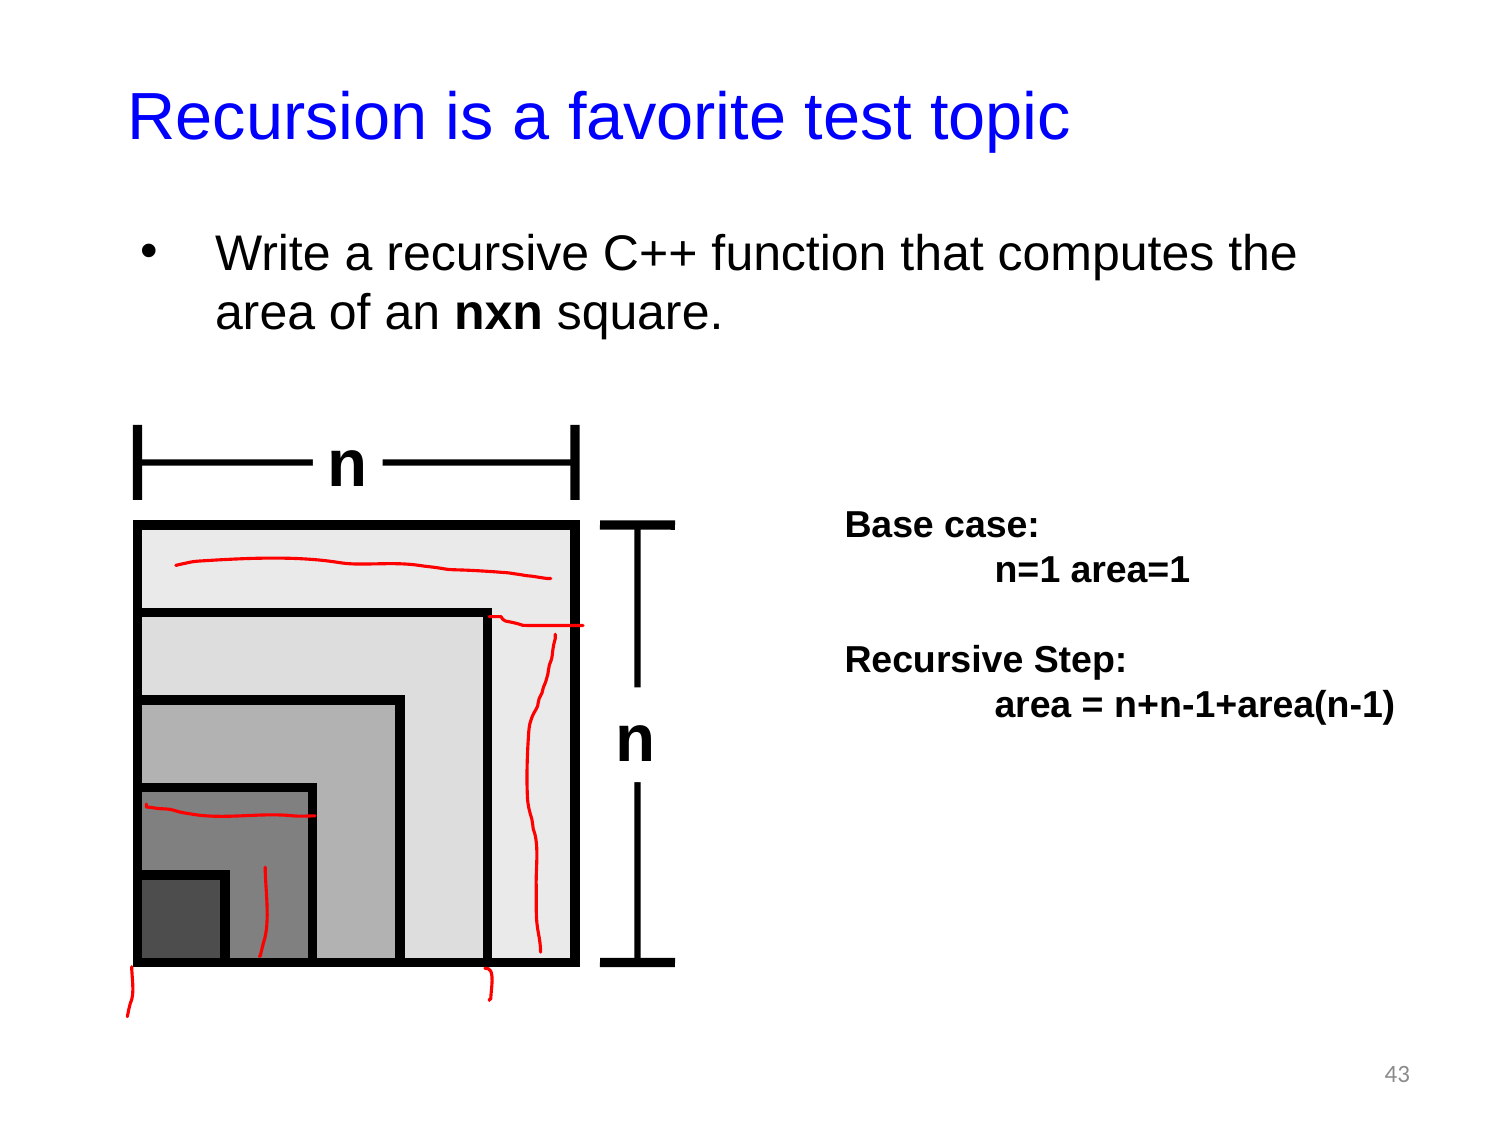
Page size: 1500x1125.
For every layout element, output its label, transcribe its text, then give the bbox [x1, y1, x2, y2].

text_box Base case: n=1 area=1 Recursive Step: area = n+n-1+area(n-1) [829, 492, 1411, 733]
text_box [137, 412, 676, 963]
list Write a recursive C++ function that computes the area of an nxn square. [125, 212, 1400, 1013]
title Recursion is a favorite test topic [112, 62, 1388, 163]
slide_number 43 [1074, 1042, 1425, 1103]
